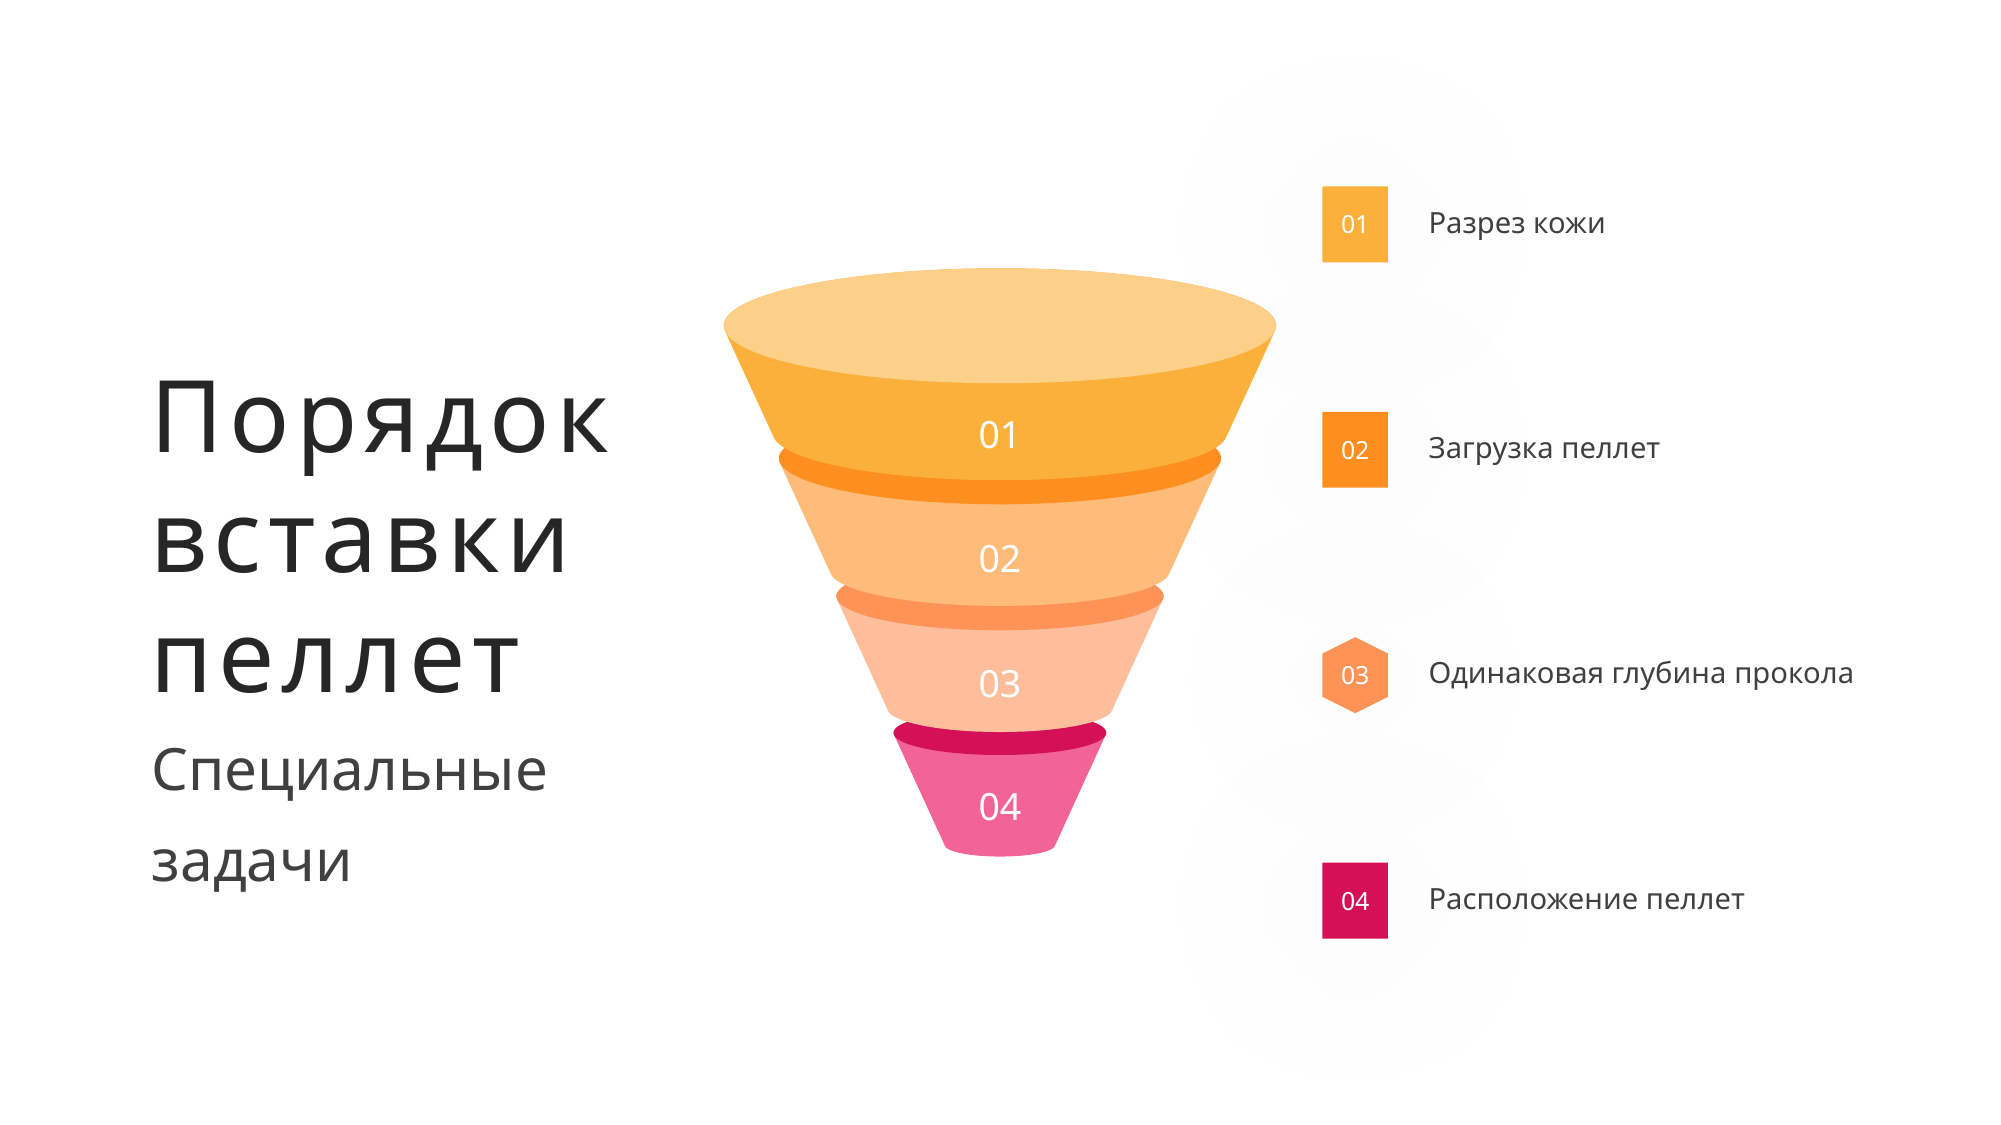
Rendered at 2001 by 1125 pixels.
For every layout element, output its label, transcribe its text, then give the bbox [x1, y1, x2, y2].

text_box Разрез кожи [1413, 196, 1900, 247]
text_box 02 [1322, 427, 1388, 472]
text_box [893, 733, 1107, 857]
text_box 04 [1322, 877, 1388, 923]
text_box Загрузка пеллет [1413, 421, 1900, 472]
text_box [836, 606, 1164, 733]
text_box [1321, 862, 1389, 940]
text_box [1321, 185, 1389, 263]
text_box [1321, 411, 1389, 489]
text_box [723, 268, 1277, 481]
text_box Специальные задачи [137, 703, 742, 901]
text_box Расположение пеллет [1413, 872, 1900, 923]
text_box 01 [1322, 201, 1388, 247]
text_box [778, 481, 1222, 606]
text_box [1321, 636, 1390, 715]
text_box Порядок вставки пеллет [135, 345, 740, 720]
text_box 03 [1322, 652, 1388, 698]
text_box Одинаковая глубина прокола [1413, 647, 1900, 698]
